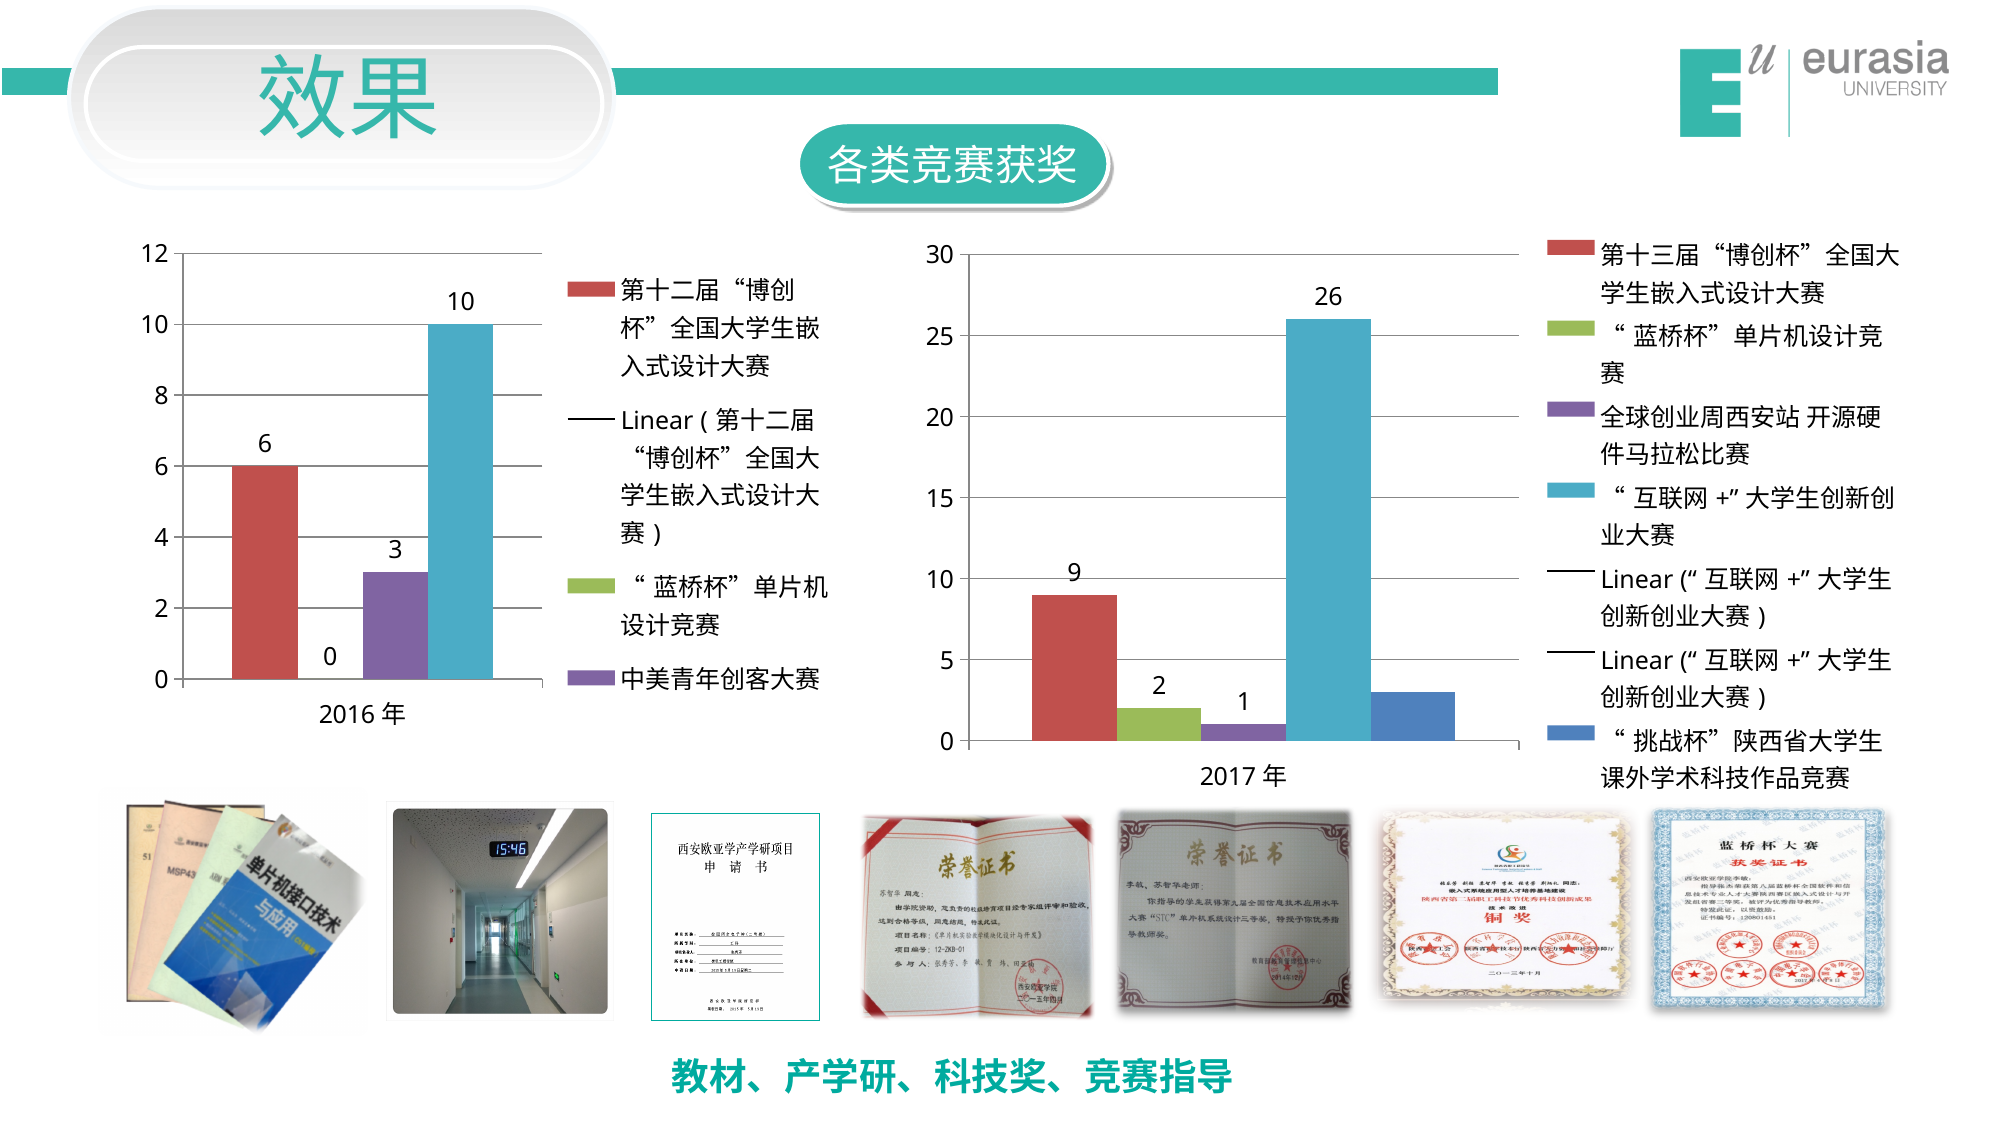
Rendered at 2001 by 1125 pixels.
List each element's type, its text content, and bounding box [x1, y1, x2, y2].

picture [1680, 40, 1949, 137]
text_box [0, 7, 1501, 189]
picture [1115, 806, 1355, 1014]
chart [905, 225, 1922, 805]
picture [96, 785, 369, 1037]
picture [867, 798, 1088, 1035]
picture [1365, 801, 1642, 1016]
text_box 教材、产学研、科技奖、竞赛指导 [657, 1045, 1250, 1106]
picture [386, 801, 614, 1021]
text_box 各类竞赛获奖 [813, 197, 1093, 208]
chart [125, 225, 847, 742]
picture [1648, 804, 1892, 1012]
picture [651, 812, 820, 1021]
